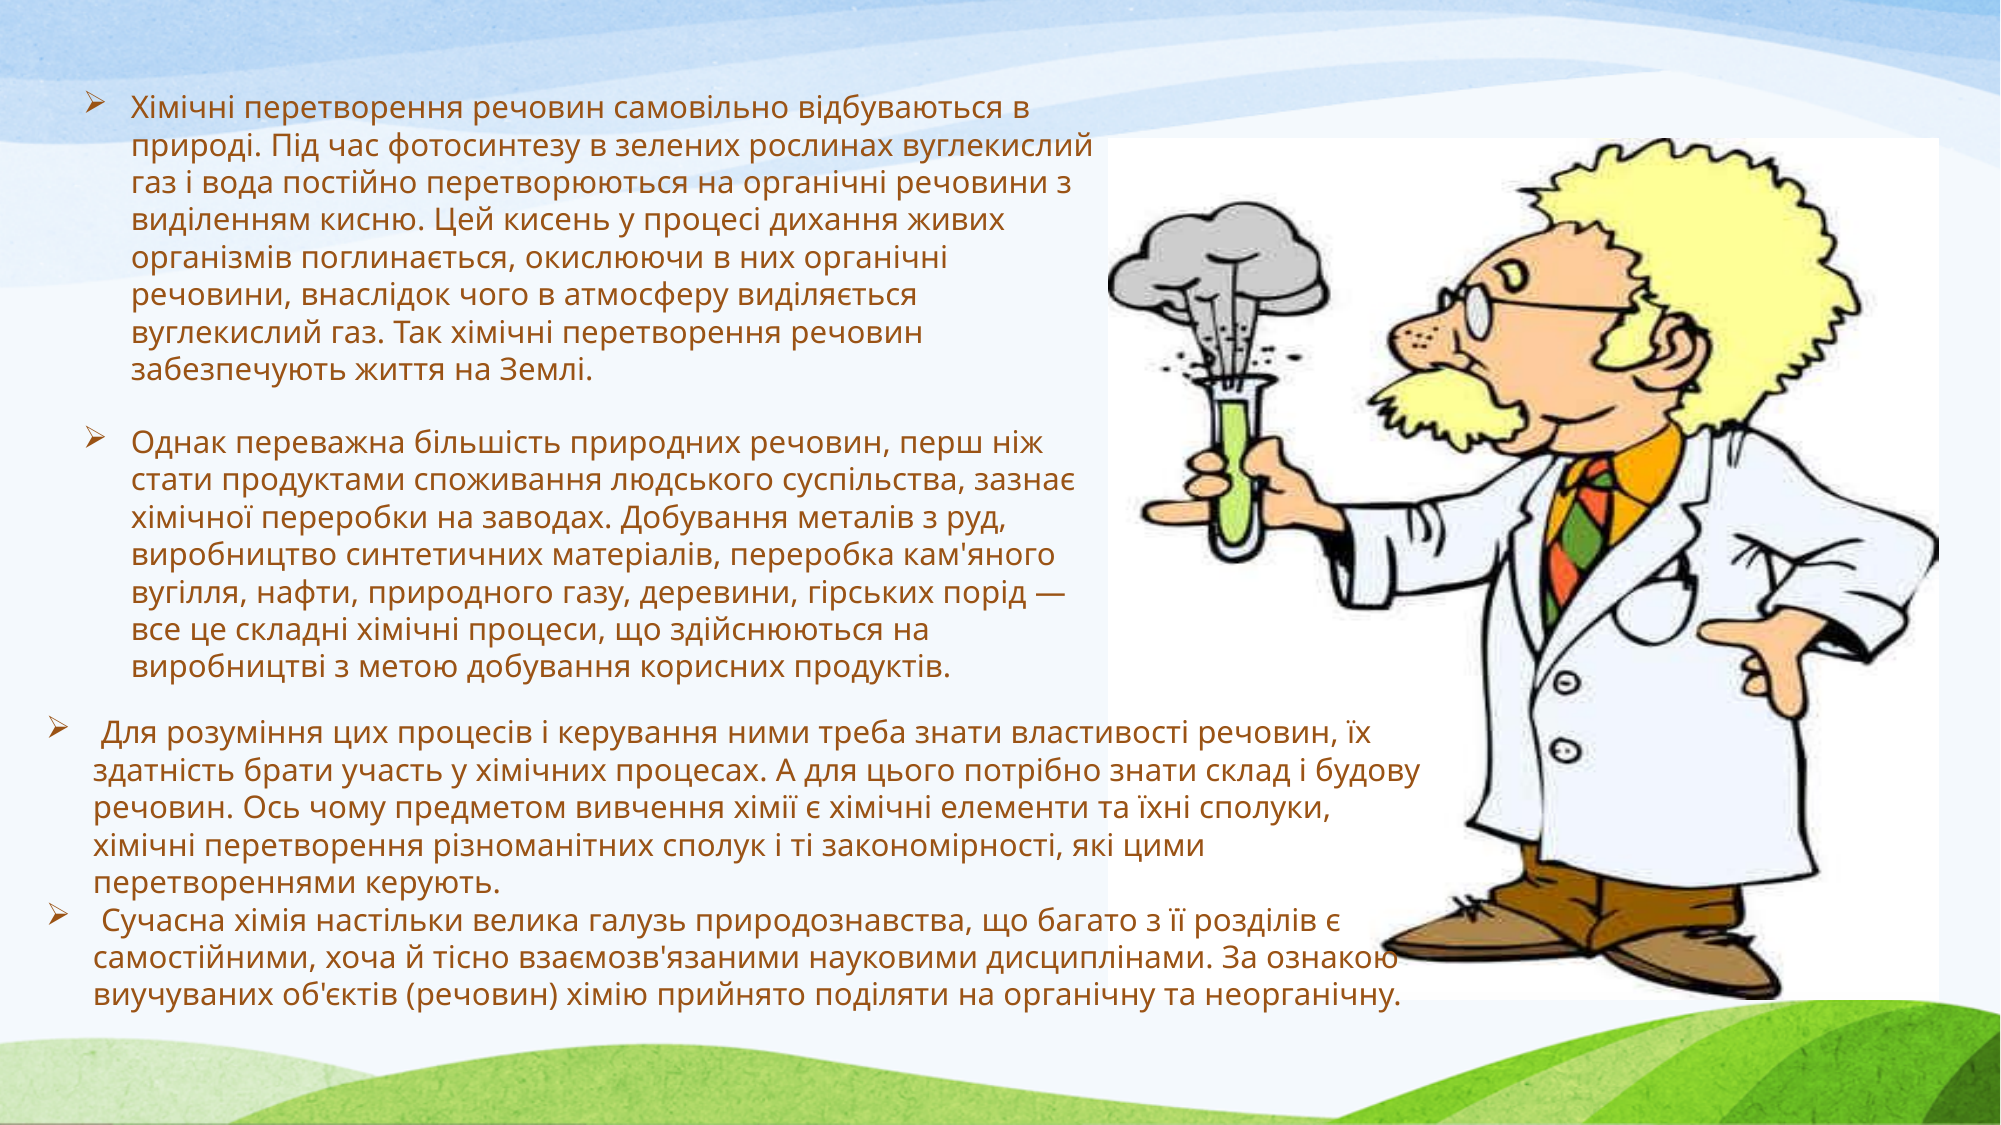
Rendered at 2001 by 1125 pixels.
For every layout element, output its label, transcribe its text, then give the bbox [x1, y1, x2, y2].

picture [0, 0, 2001, 1125]
list Хімічні перетворення речовин самовільно відбуваються в природі. Під час фотосинтезу в зелених рослинах вуглекислий газ і вода постійно перетворюються на органічні речовини з виділенням кисню. Цей кисень у процесі дихання живих організмів поглинається, окислюючи в них органічні речовини, внаслідок чого в атмосферу виділяється вуглекислий газ. Так хімічні перетворення речовин забезпечують життя на Землі. Однак переважна більшість природних речовин, перш ніж стати продуктами споживання людського суспільства, зазнає хімічної переробки на заводах. Добування металів з руд, виробництво синтетичних матеріалів, переробка кам'яного вугілля, нафти, природного газу, деревини, гірських порід — все це складні хімічні процеси, що здійснюються на виробництві з метою добування корисних продуктів. [68, 79, 1111, 705]
text_box Для розуміння цих процесів і керування ними треба знати властивості речовин, їх здатність брати участь у хімічних процесах. А для цього потрібно знати склад і будову речовин. Ось чому предметом вивчення хімії є хімічні елементи та їхні сполуки, хімічні перетворення різноманітних сполук і ті закономірності, які цими перетвореннями керують. Сучасна хімія настільки велика галузь природознавства, що багато з її розділів є самостійними, хоча й тісно взаємозв'язаними науковими дисциплінами. За ознакою виучуваних об'єктів (речовин) хімію прийнято поділяти на органічну та неорганічну. [31, 705, 1450, 1065]
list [1108, 138, 1939, 1000]
